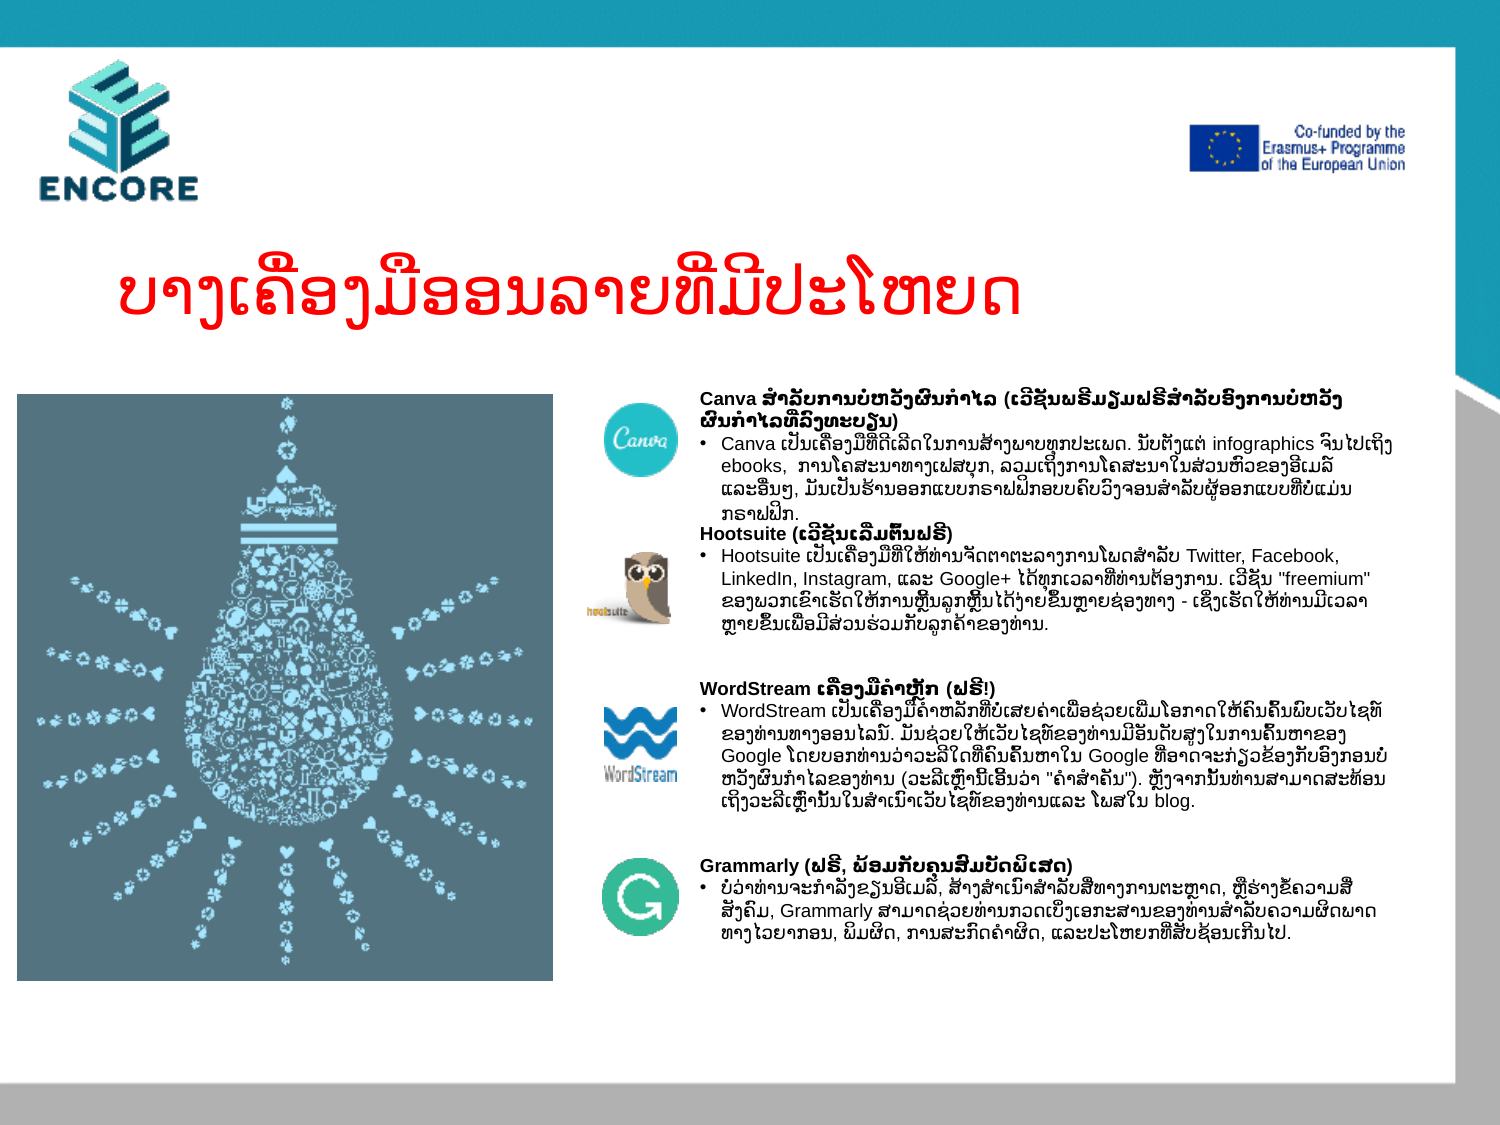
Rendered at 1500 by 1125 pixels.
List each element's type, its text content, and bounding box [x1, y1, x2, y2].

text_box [604, 378, 1425, 512]
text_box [586, 513, 1409, 643]
title ບາງເຄື່ອງມືອອນລາຍທີ່ມີປະໂຫຍດ [103, 227, 1397, 358]
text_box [604, 669, 1409, 821]
picture [0, 0, 1500, 1125]
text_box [17, 394, 1447, 981]
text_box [602, 846, 1409, 953]
